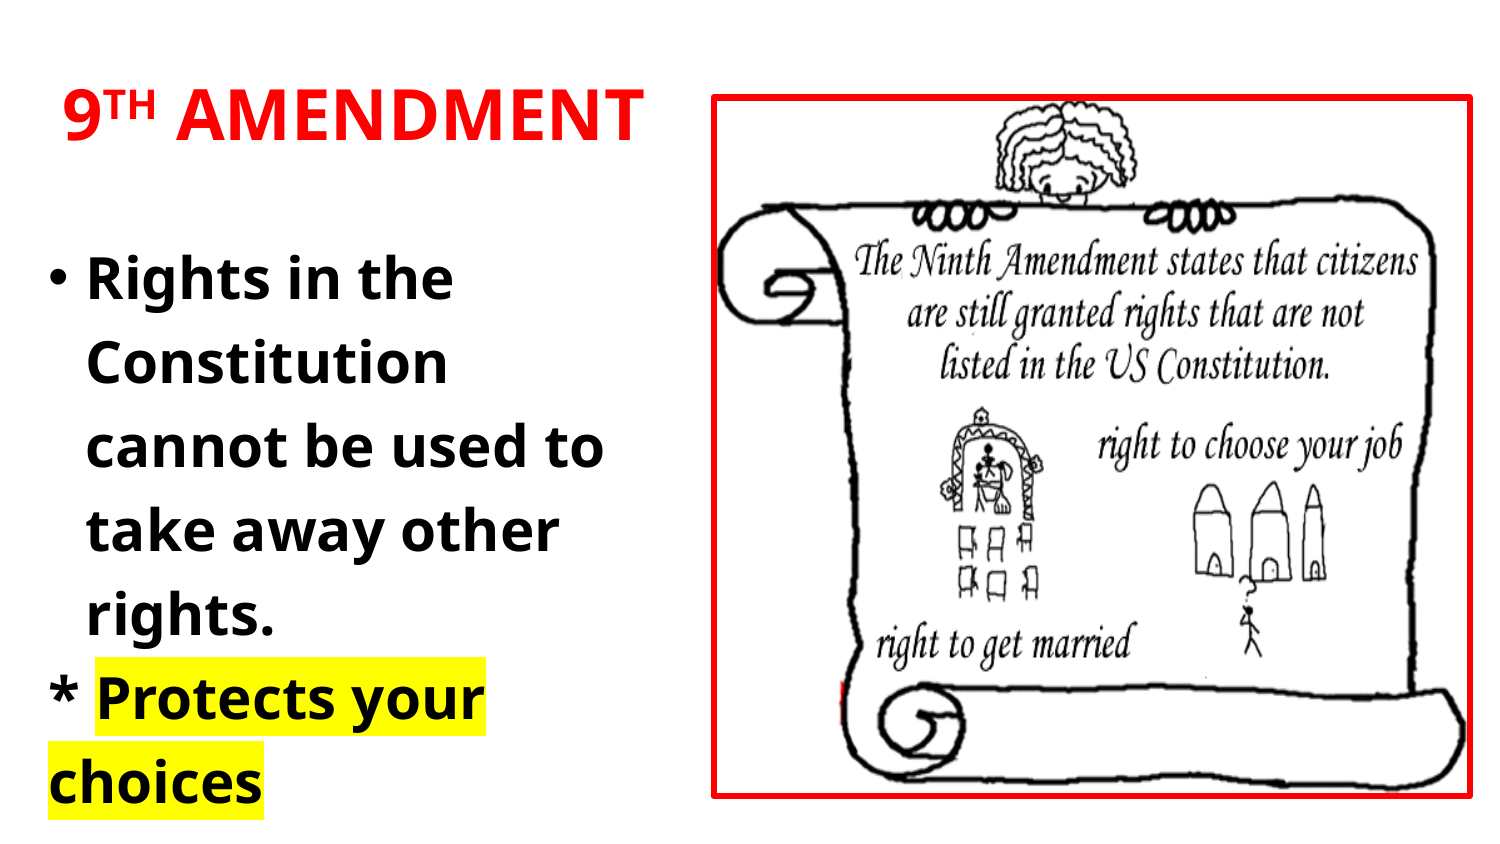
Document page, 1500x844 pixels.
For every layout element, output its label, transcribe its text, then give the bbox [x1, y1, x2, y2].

list Rights in the Constitution cannot be used to take away other rights. * Protects your choices [33, 219, 671, 675]
title 9TH AMENDMENT [22, 56, 686, 179]
picture [716, 100, 1467, 794]
